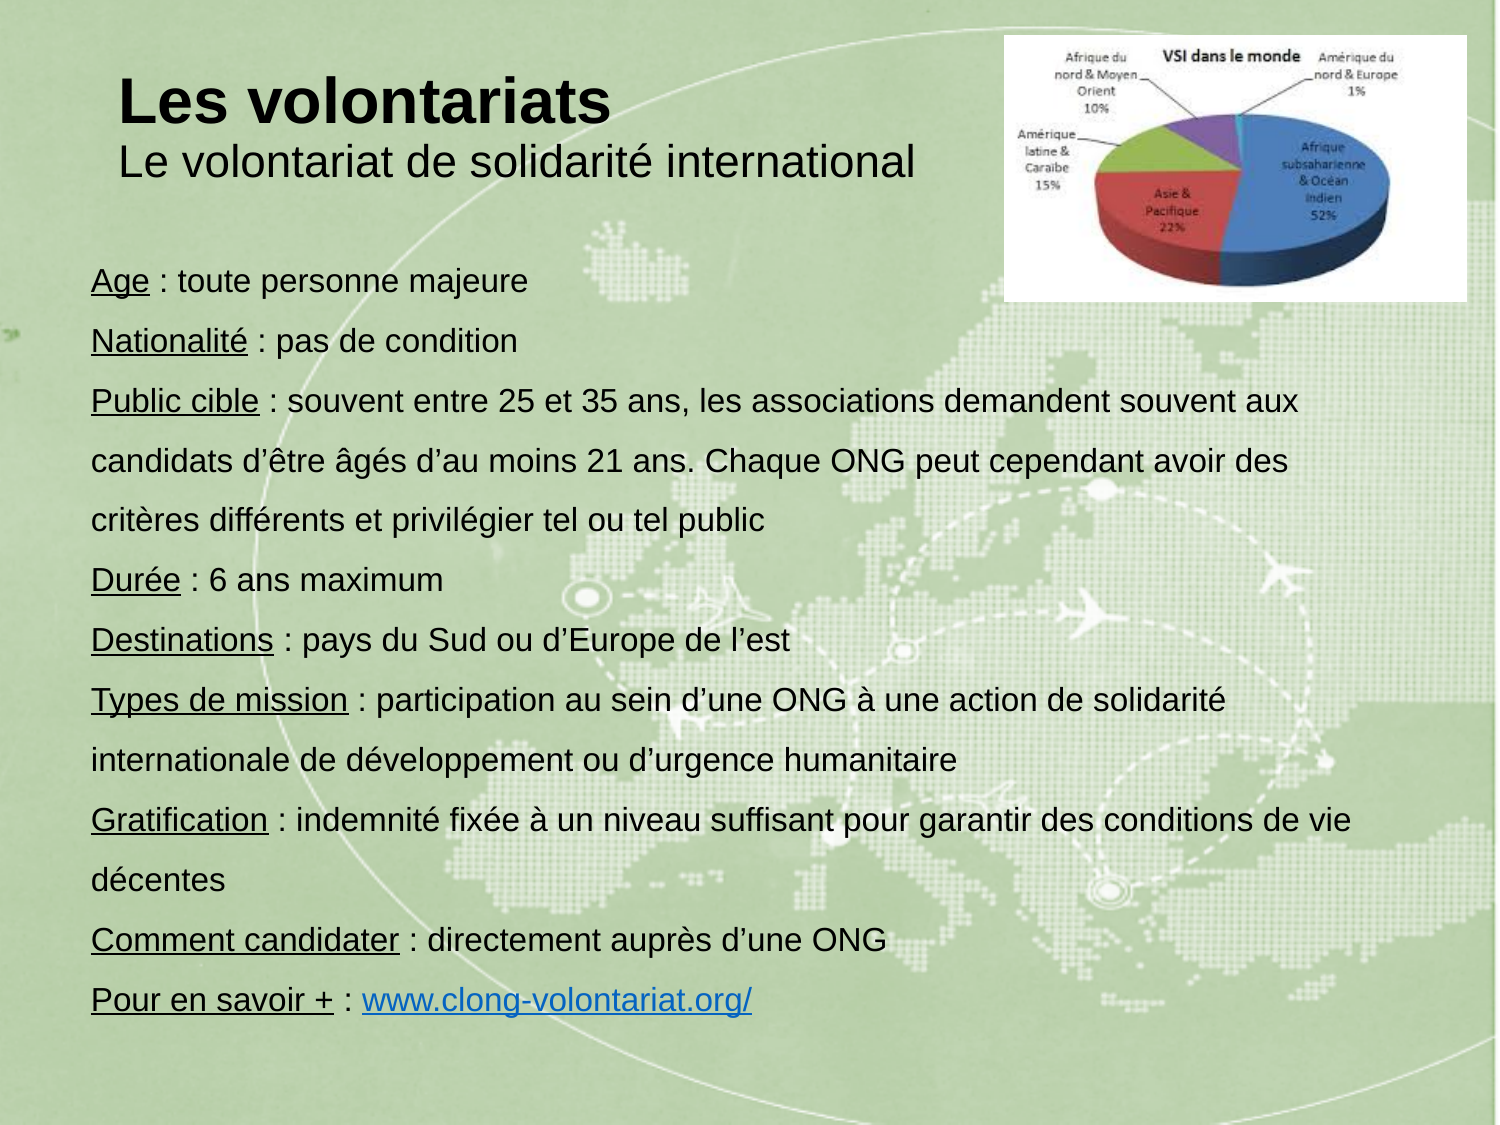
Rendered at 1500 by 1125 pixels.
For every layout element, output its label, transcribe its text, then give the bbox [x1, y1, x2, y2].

text_box Age : toute personne majeure Nationalité : pas de condition Public cible : souvent entre 25 et 35 ans, les associations demandent souvent aux candidats d’être âgés d’au moins 21 ans. Chaque ONG peut cependant avoir des critères différents et privilégier tel ou tel public Durée : 6 ans maximum Destinations : pays du Sud ou d’Europe de l’est Types de mission : participation au sein d’une ONG à une action de solidarité internationale de développement ou d’urgence humanitaire Gratification : indemnité fixée à un niveau suffisant pour garantir des conditions de vie décentes Comment candidater : directement auprès d’une ONG Pour en savoir + : www.clong-volontariat.org/ [76, 231, 1423, 1025]
title Les volontariats Le volontariat de solidarité international [103, 59, 1004, 231]
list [1004, 35, 1467, 302]
